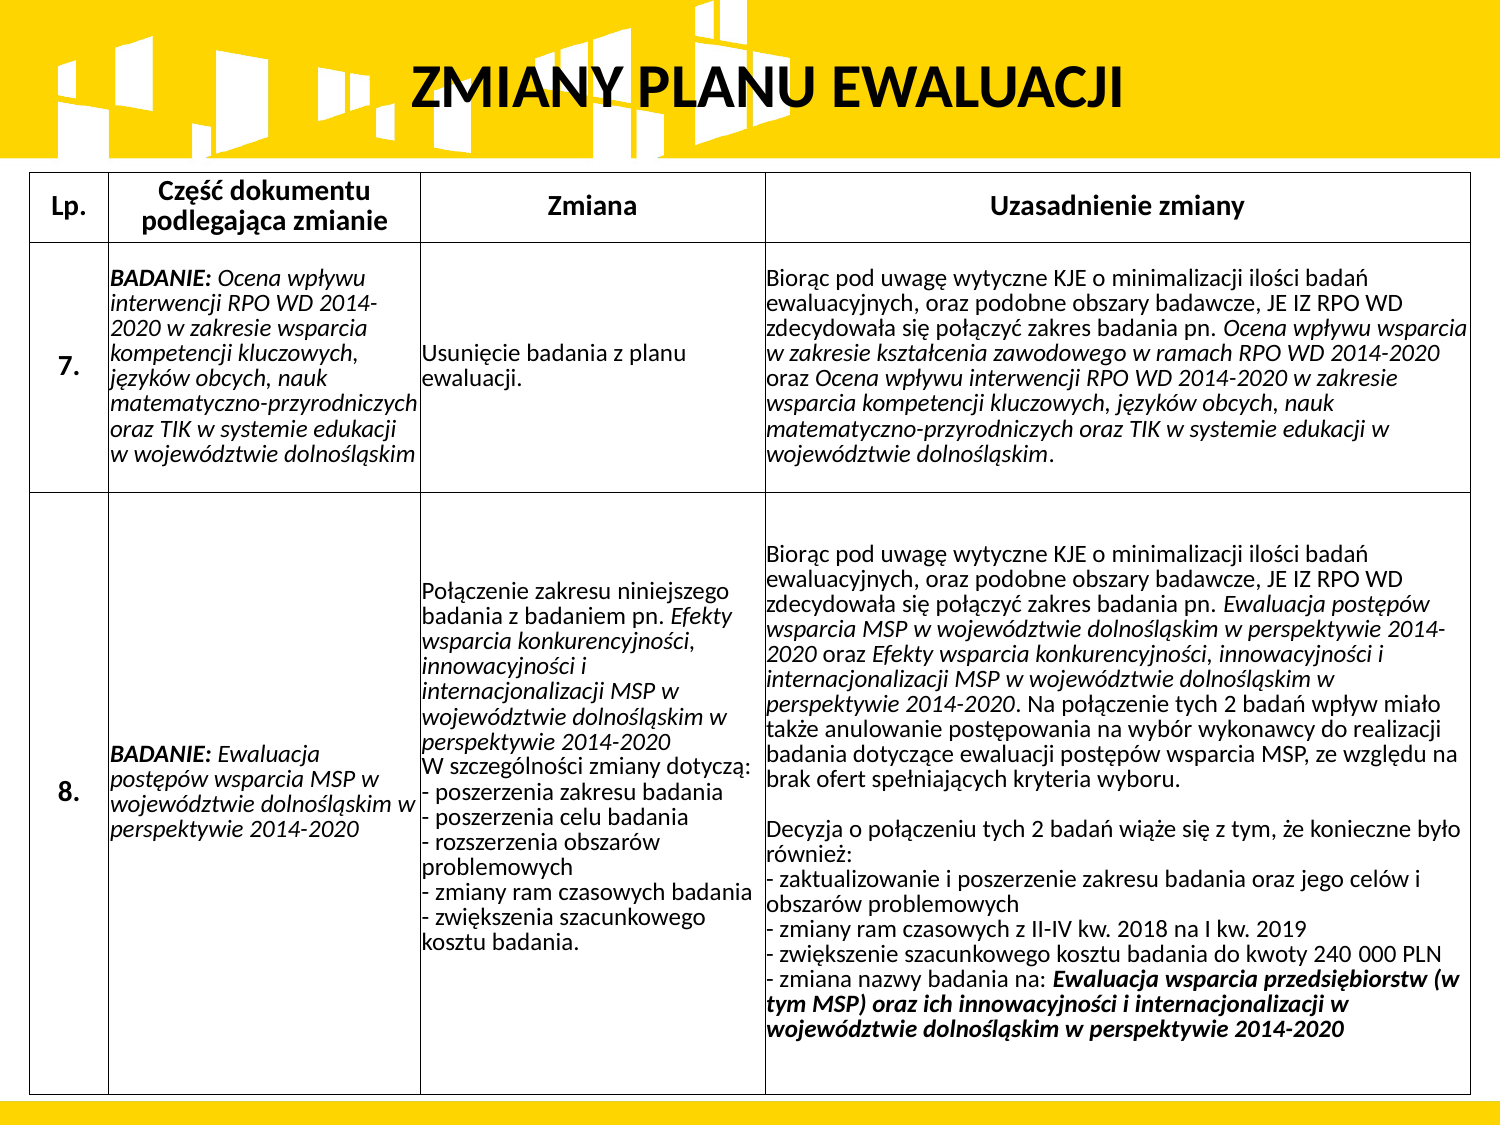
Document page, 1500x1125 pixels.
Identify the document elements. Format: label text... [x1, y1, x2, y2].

table_cell Połączenie zakresu niniejszego badania z badaniem pn. Efekty wsparcia konkurencyjności, innowacyjności i internacjonalizacji MSP w województwie dolnośląskim w perspektywie 2014-2020 W szczególności zmiany dotyczą: - poszerzenia zakresu badania - poszerzenia celu badania - rozszerzenia obszarów problemowych - zmiany ram czasowych badania - zwiększenia szacunkowego kosztu badania. [421, 493, 765, 1094]
table_cell Biorąc pod uwagę wytyczne KJE o minimalizacji ilości badań ewaluacyjnych, oraz podobne obszary badawcze, JE IZ RPO WD zdecydowała się połączyć zakres badania pn. Ocena wpływu wsparcia w zakresie kształcenia zawodowego w ramach RPO WD 2014-2020 oraz Ocena wpływu interwencji RPO WD 2014-2020 w zakresie wsparcia kompetencji kluczowych, języków obcych, nauk matematyczno-przyrodniczych oraz TIK w systemie edukacji w województwie dolnośląskim. [766, 243, 1470, 492]
table_cell BADANIE: Ocena wpływu interwencji RPO WD 2014-2020 w zakresie wsparcia kompetencji kluczowych, języków obcych, nauk matematyczno-przyrodniczych oraz TIK w systemie edukacji w województwie dolnośląskim [109, 243, 420, 492]
table_header Lp. [30, 173, 108, 242]
table_header Zmiana [421, 173, 765, 242]
table_cell Usunięcie badania z planu ewaluacji. [421, 243, 765, 492]
table_cell Biorąc pod uwagę wytyczne KJE o minimalizacji ilości badań ewaluacyjnych, oraz podobne obszary badawcze, JE IZ RPO WD zdecydowała się połączyć zakres badania pn. Ewaluacja postępów wsparcia MSP w województwie dolnośląskim w perspektywie 2014-2020 oraz Efekty wsparcia konkurencyjności, innowacyjności i internacjonalizacji MSP w województwie dolnośląskim w perspektywie 2014-2020. Na połączenie tych 2 badań wpływ miało także anulowanie postępowania na wybór wykonawcy do realizacji badania dotyczące ewaluacji postępów wsparcia MSP, ze względu na brak ofert spełniających kryteria wyboru. Decyzja o połączeniu tych 2 badań wiąże się z tym, że konieczne było również: - zaktualizowanie i poszerzenie zakresu badania oraz jego celów i obszarów problemowych - zmiany ram czasowych z II-IV kw. 2018 na I kw. 2019 - zwiększenie szacunkowego kosztu badania do kwoty 240 000 PLN - zmiana nazwy badania na: Ewaluacja wsparcia przedsiębiorstw (w tym MSP) oraz ich innowacyjności i internacjonalizacji w województwie dolnośląskim w perspektywie 2014-2020 [766, 493, 1470, 1094]
table_cell 8. [30, 493, 108, 1094]
table_header Uzasadnienie zmiany [766, 173, 1470, 242]
title ZMIANY PLANU EWALUACJI [51, 3, 1500, 161]
table_cell 7. [30, 243, 108, 492]
table_header Część dokumentu podlegająca zmianie [109, 173, 420, 242]
picture [0, 0, 1500, 1125]
table_cell BADANIE: Ewaluacja postępów wsparcia MSP w województwie dolnośląskim w perspektywie 2014-2020 [109, 493, 420, 1094]
